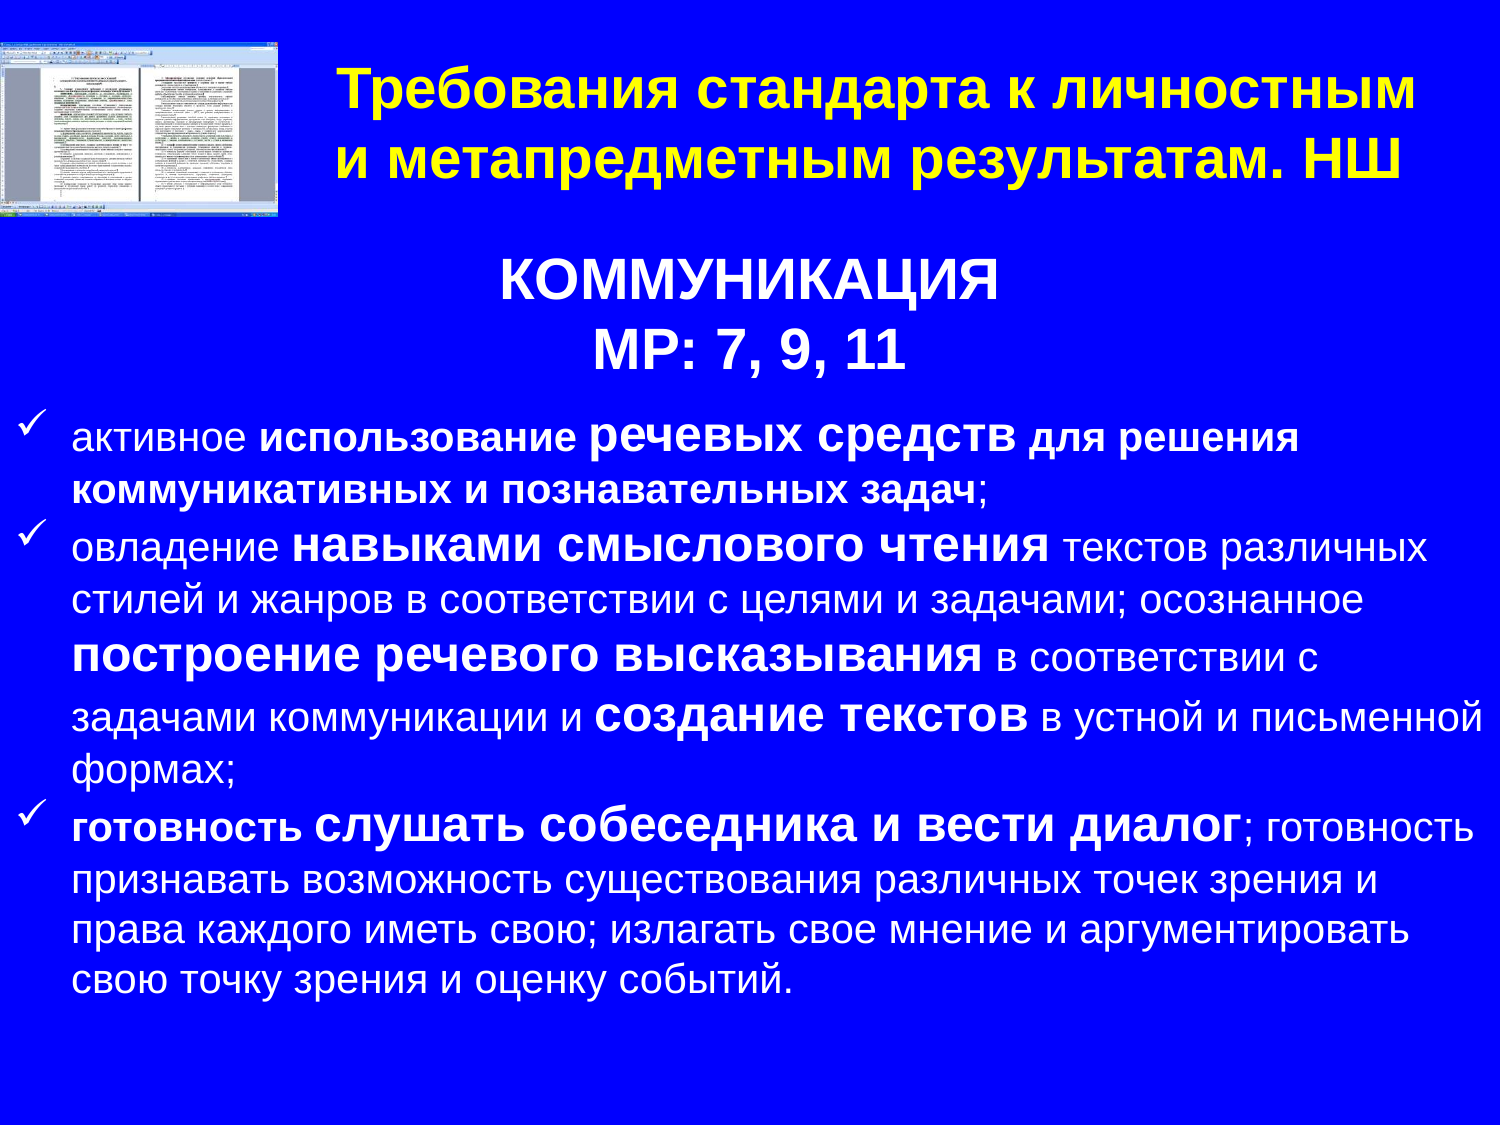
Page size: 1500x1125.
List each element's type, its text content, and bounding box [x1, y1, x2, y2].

text_box Требования стандарта к личностным и метапредметным результатам. НШ [307, 42, 1447, 198]
picture [0, 42, 278, 217]
text_box КОММУНИКАЦИЯ МР: 7, 9, 11 активное использование речевых средств для решения коммуникативных и познавательных задач; овладение навыками смыслового чтения текстов различных стилей и жанров в соответствии с целями и задачами; осознанное построение речевого высказывания в соответствии с задачами коммуникации и создание текстов в устной и письменной формах; готовность слушать собеседника и вести диалог; готовность признавать возможность существования различных точек зрения и права каждого иметь свою; излагать свое мнение и аргументировать свою точку зрения и оценку событий. [0, 234, 1500, 1010]
